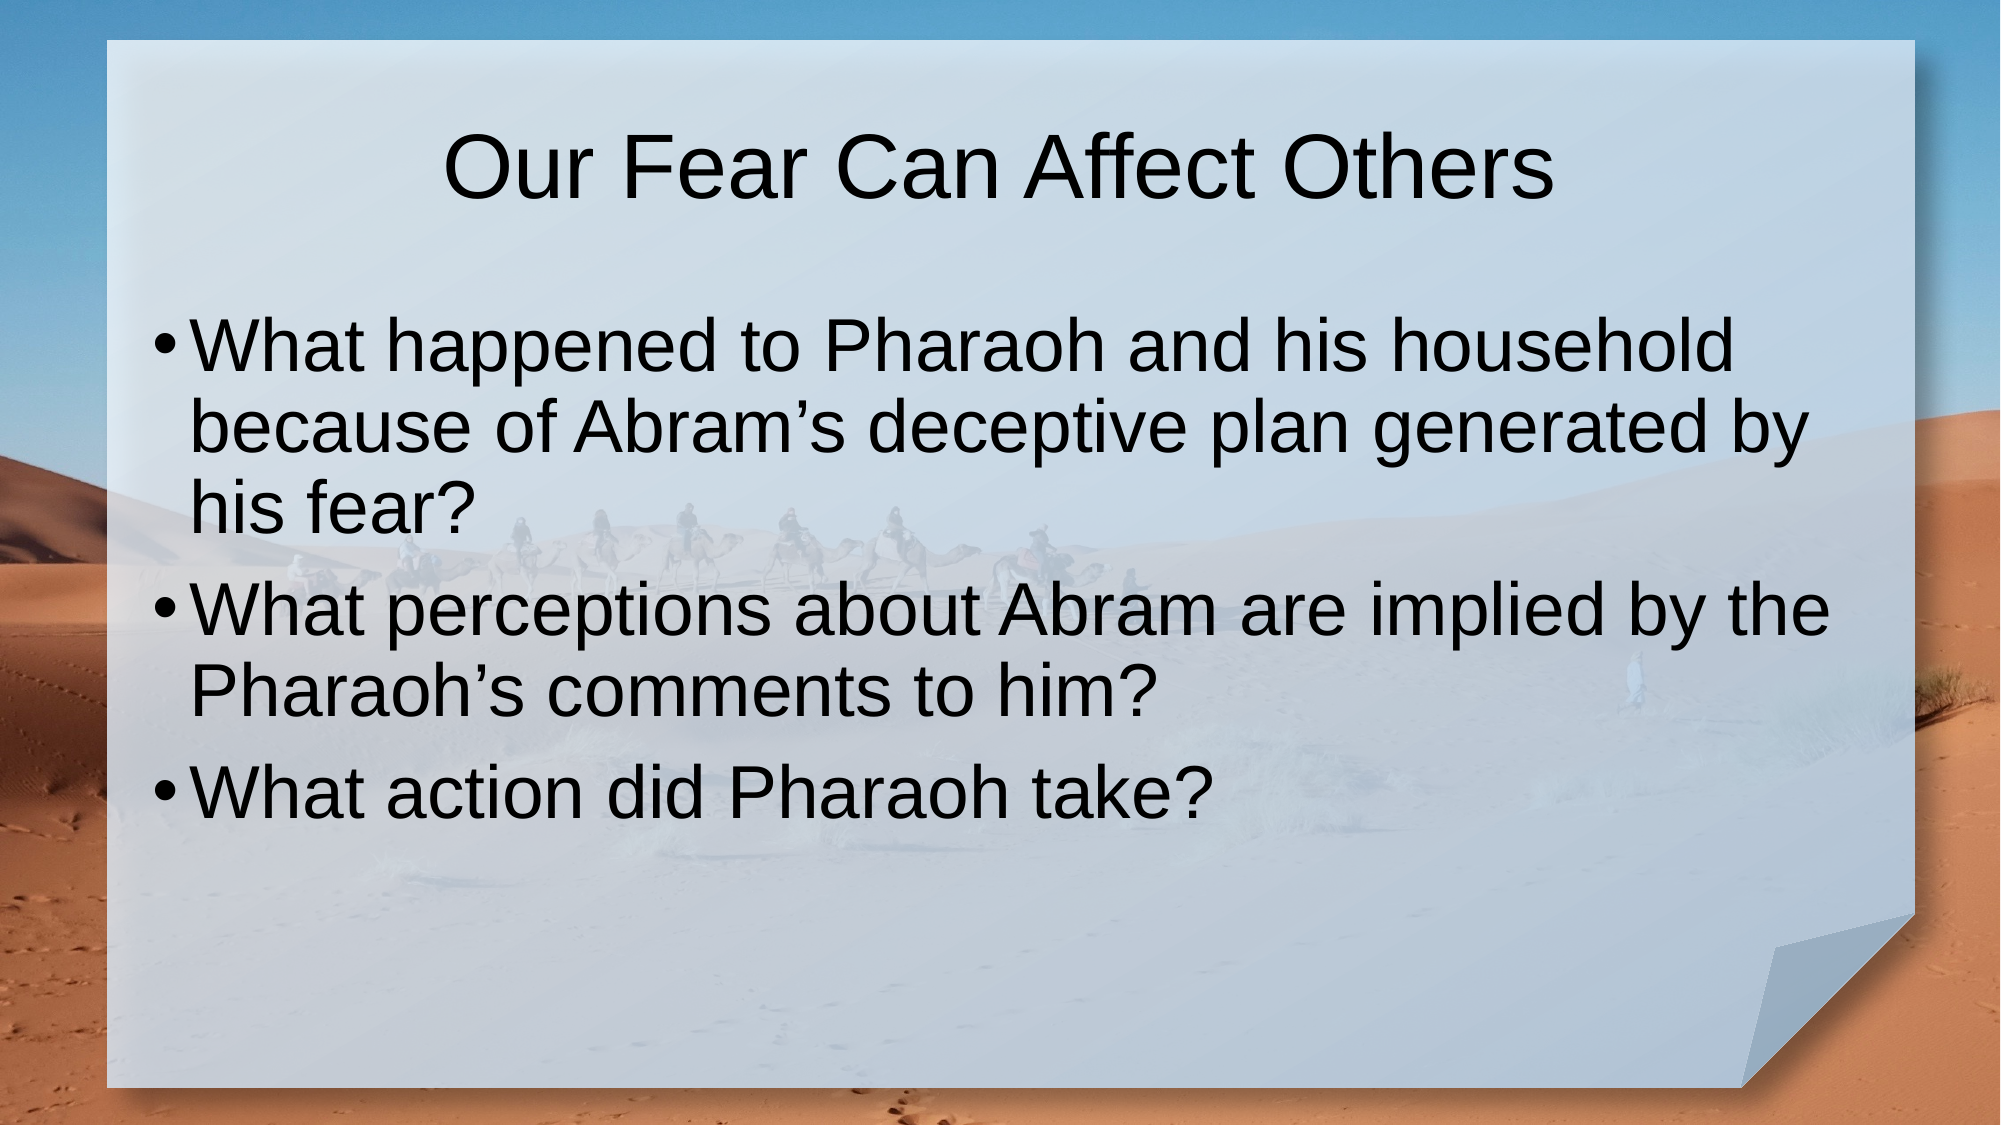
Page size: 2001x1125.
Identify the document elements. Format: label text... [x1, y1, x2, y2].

list What happened to Pharaoh and his household because of Abram’s deceptive plan generated by his fear? What perceptions about Abram are implied by the Pharaoh’s comments to him? What action did Pharaoh take? [137, 299, 1863, 1014]
picture [0, 0, 2001, 1125]
title Our Fear Can Affect Others [137, 59, 1863, 278]
